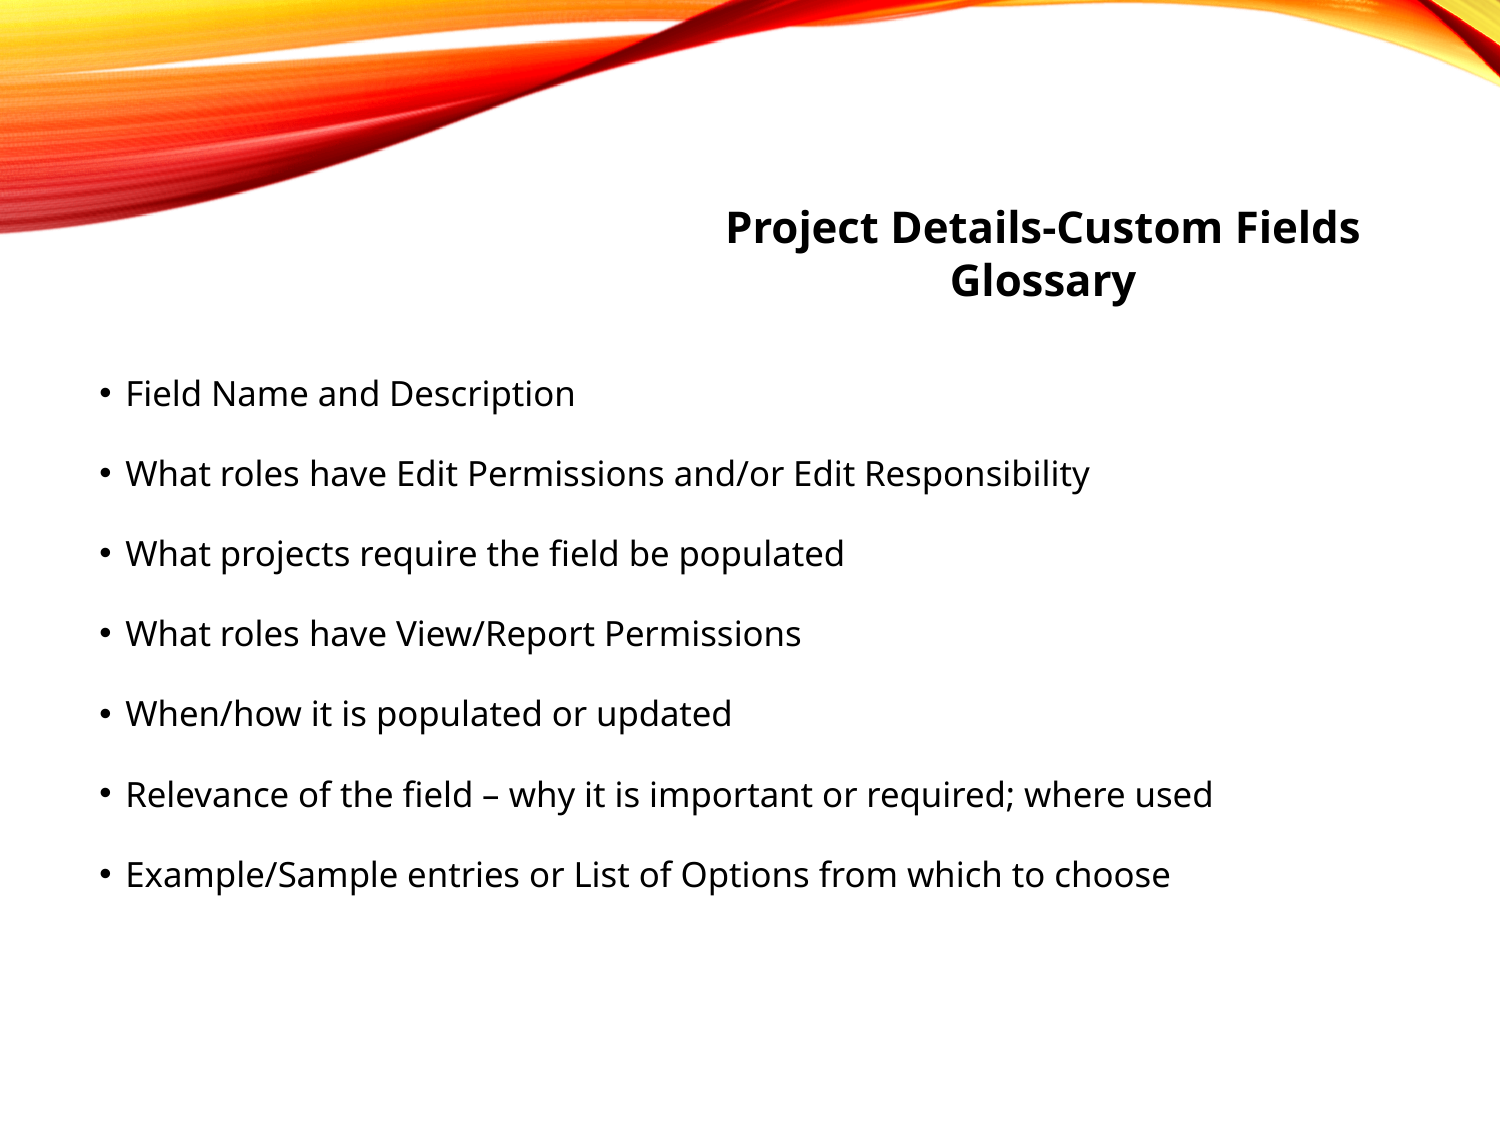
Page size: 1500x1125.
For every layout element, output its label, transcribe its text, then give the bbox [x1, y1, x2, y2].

picture [0, 0, 1500, 237]
text_box Project Details-Custom Fields Glossary [649, 192, 1437, 313]
list Field Name and Description What roles have Edit Permissions and/or Edit Responsibility What projects require the field be populated What roles have View/Report Permissions When/how it is populated or updated Relevance of the field – why it is important or required; where used Example/Sample entries or List of Options from which to choose [84, 343, 1416, 906]
